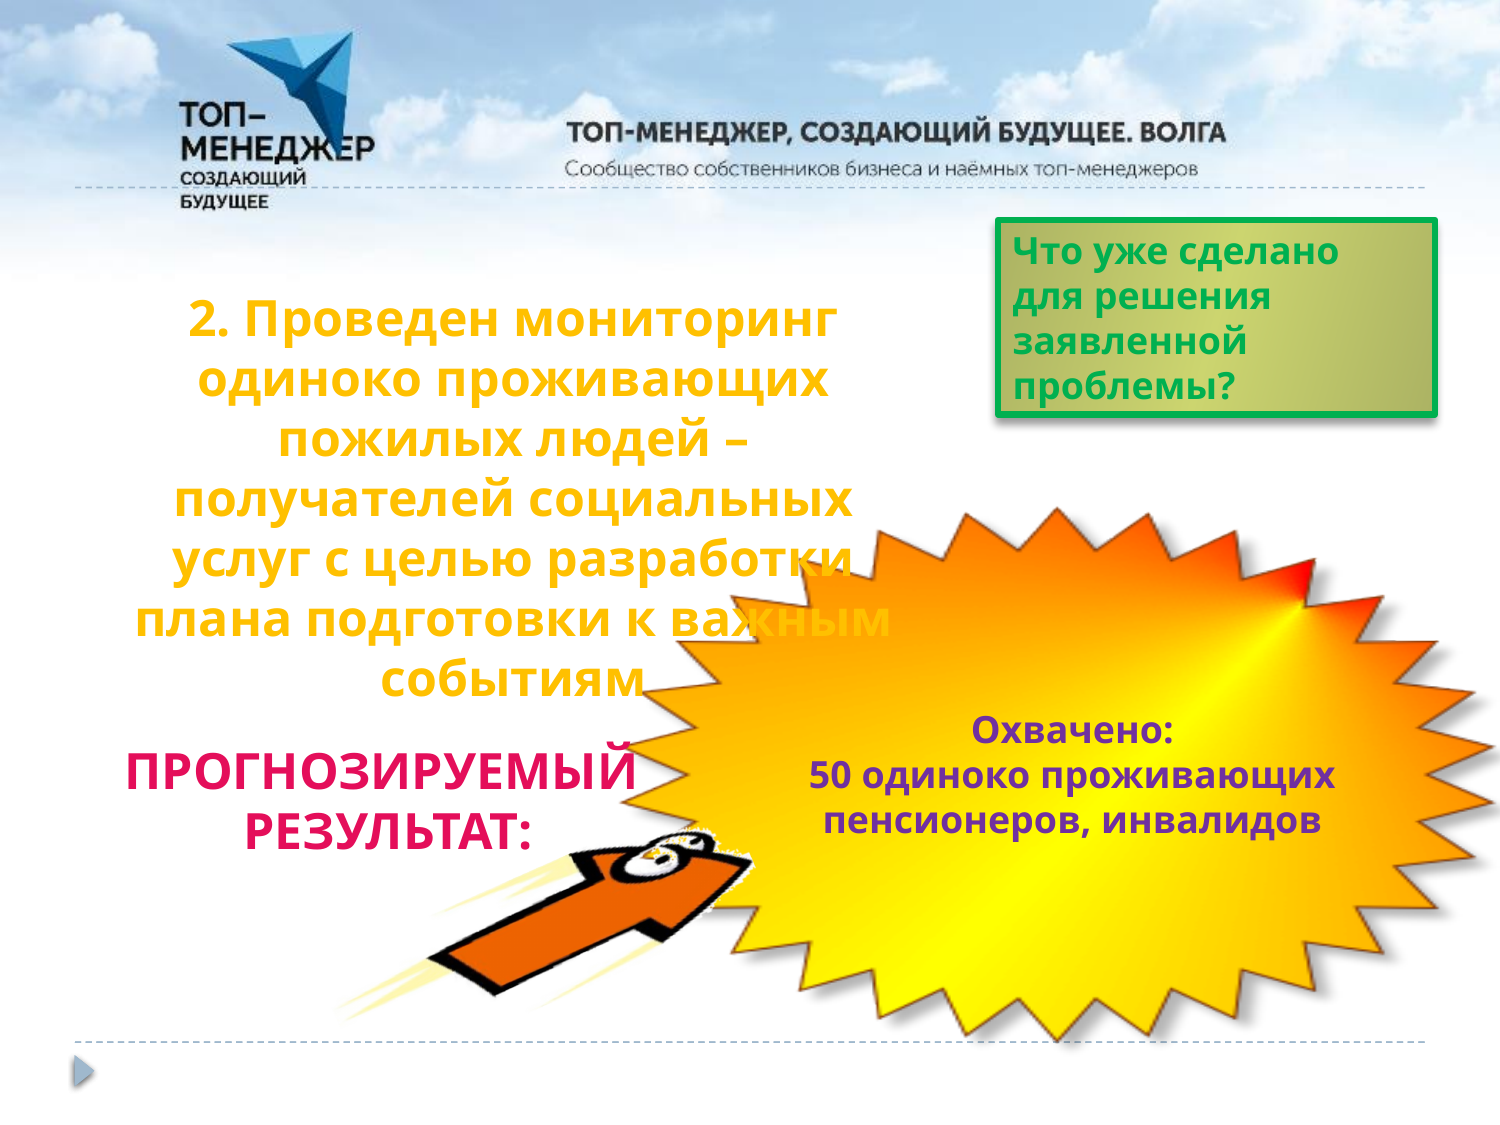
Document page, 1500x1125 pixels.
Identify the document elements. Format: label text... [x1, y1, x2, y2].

text_box Что уже сделано для решения заявленной проблемы? [997, 219, 1436, 415]
text_box ПРОГНОЗИРУЕМЫЙ РЕЗУЛЬТАТ: [41, 732, 607, 868]
picture [0, 0, 1500, 1125]
text_box 2. Проведен мониторинг одиноко проживающих пожилых людей – получателей социальных услуг с целью разработки плана подготовки к важным событиям [100, 278, 928, 732]
